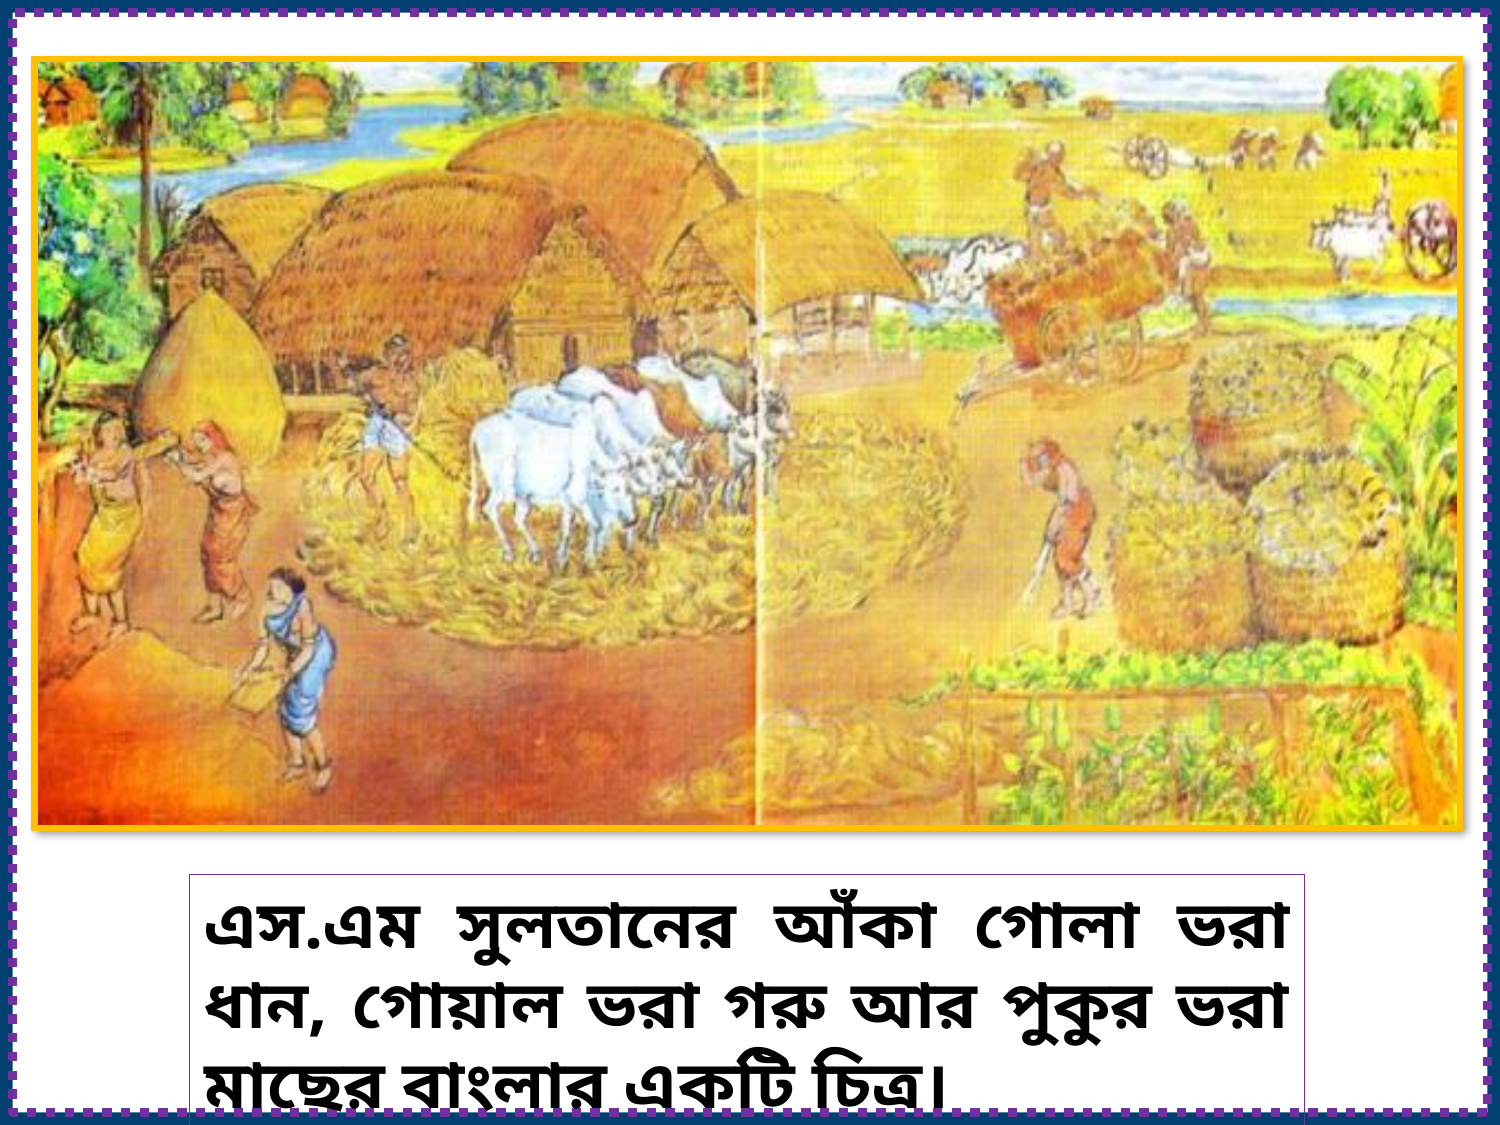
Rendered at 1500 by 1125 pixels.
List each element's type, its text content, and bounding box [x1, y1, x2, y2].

text_box এস.এম সুলতানের আঁকা গোলা ভরা ধান, গোয়াল ভরা গরু আর পুকুর ভরা মাছের বাংলার একটি চিত্র। [189, 874, 1305, 1125]
picture [37, 62, 1457, 826]
